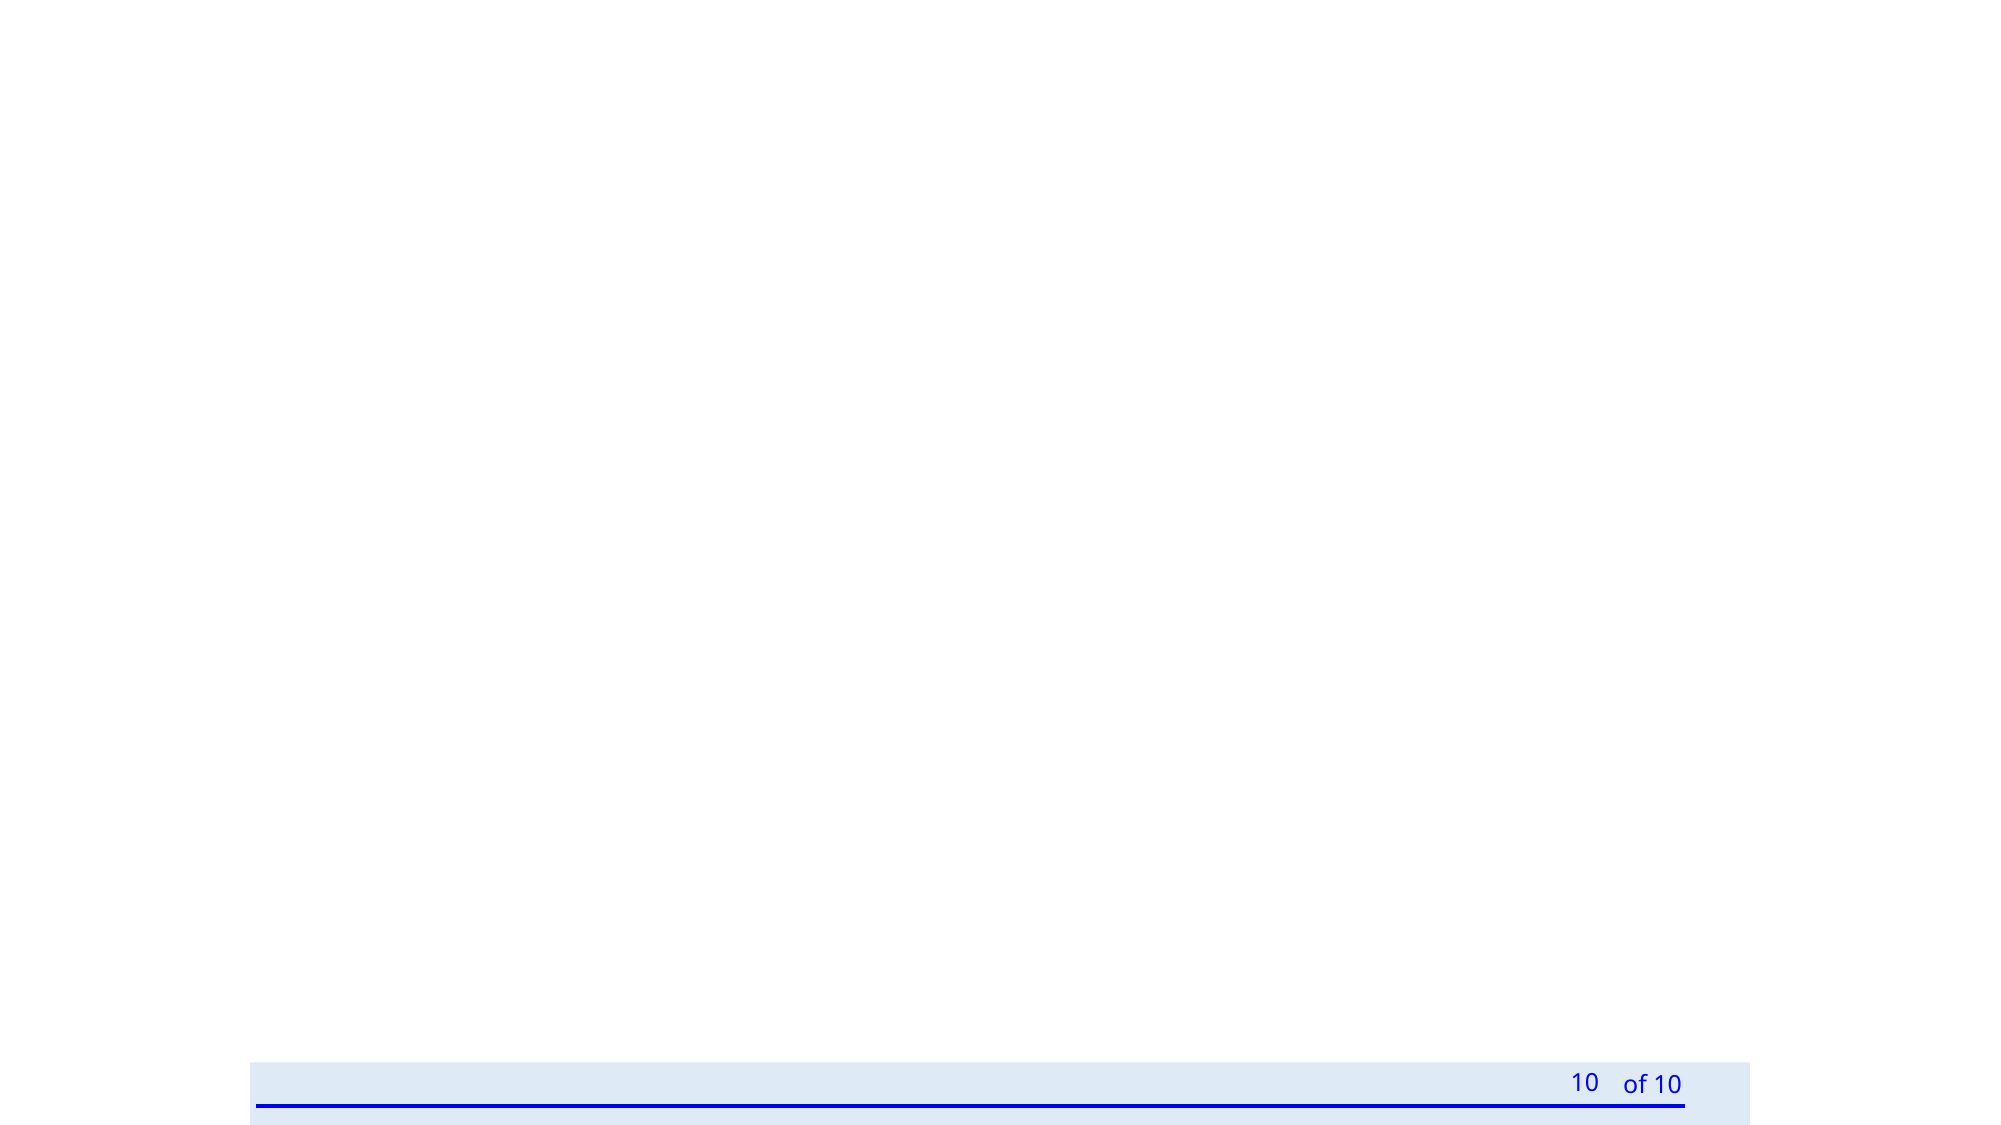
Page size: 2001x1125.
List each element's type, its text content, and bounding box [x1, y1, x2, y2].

text_box 10 [1543, 1106, 1615, 1118]
text_box 10 [1543, 1050, 1615, 1105]
text_box [249, 1062, 1750, 1125]
text_box of 10 [1615, 1050, 1697, 1118]
